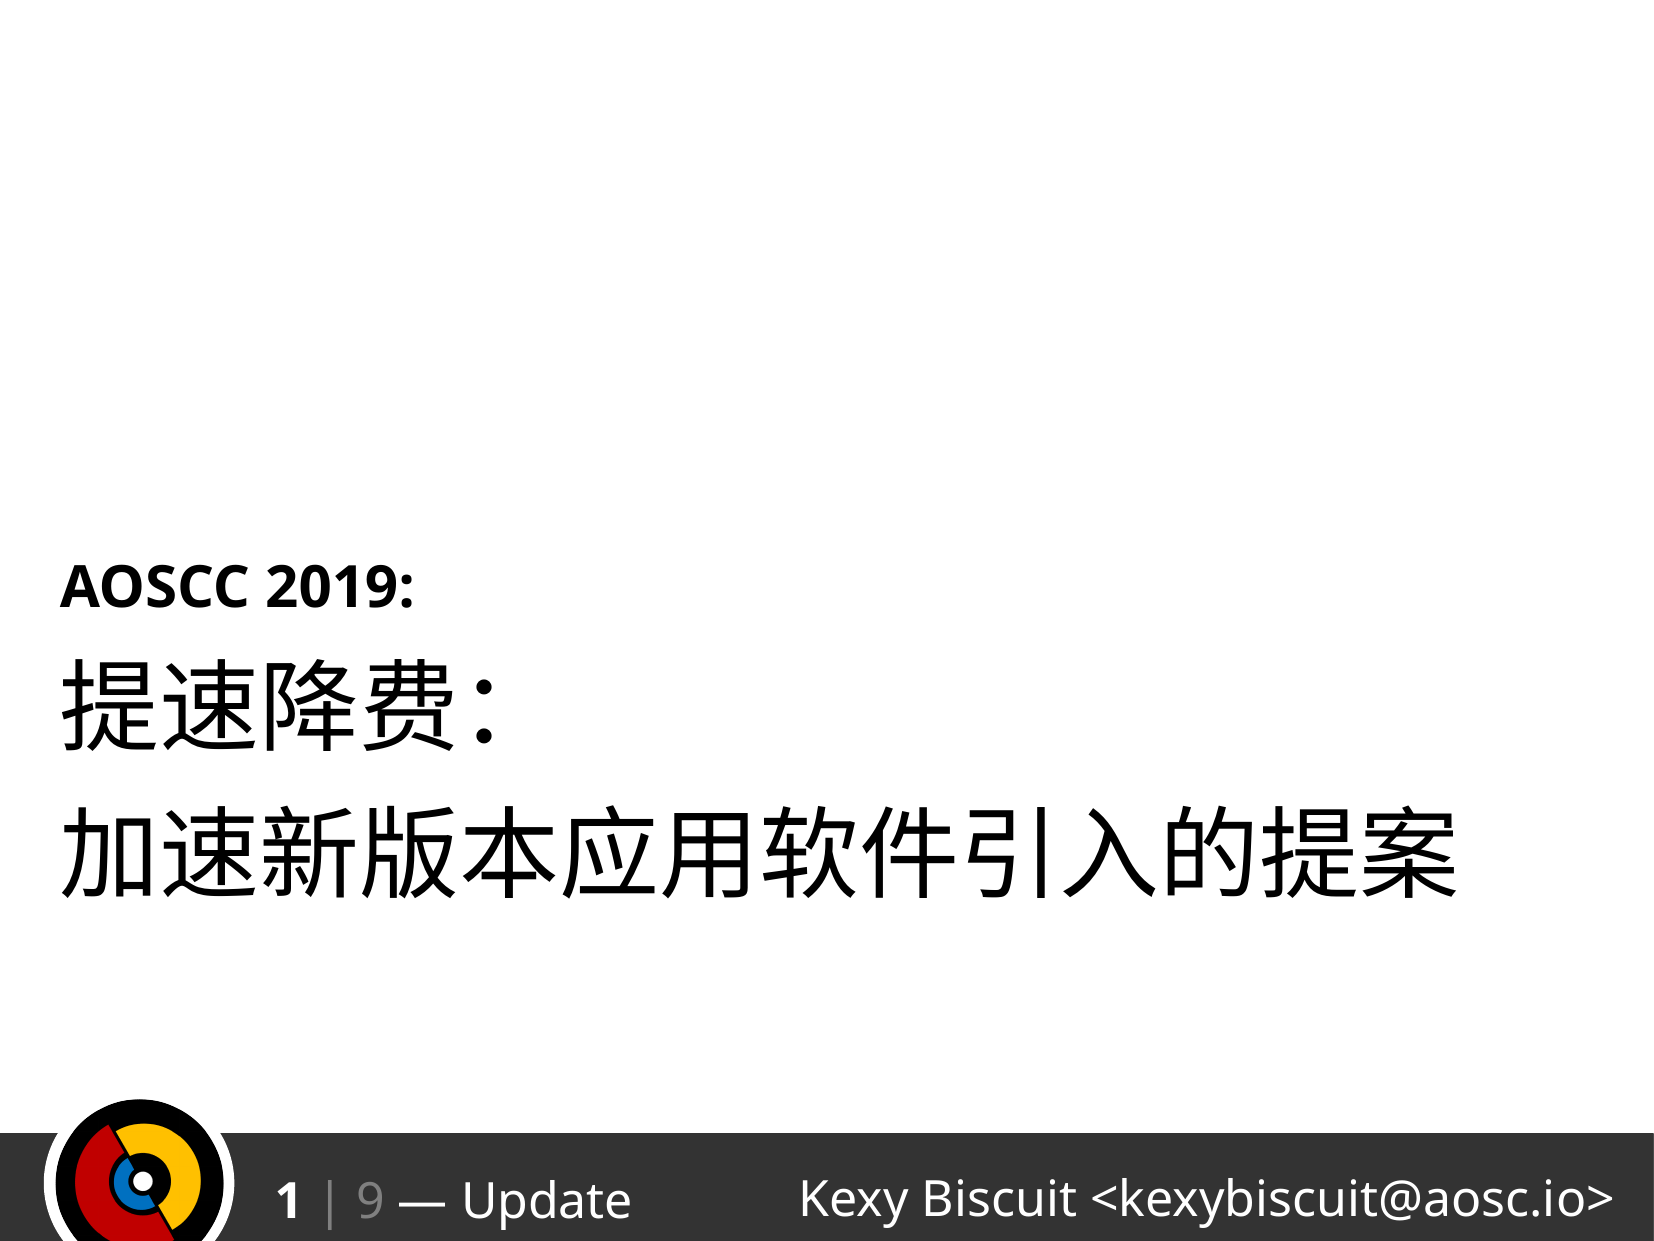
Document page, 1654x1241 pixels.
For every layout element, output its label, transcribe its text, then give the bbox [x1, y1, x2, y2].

picture [19, 1063, 260, 1241]
text_box AOSCC 2019: [45, 525, 419, 608]
text_box 提速降费： 加速新版本应用软件引入的提案 [45, 608, 1652, 919]
